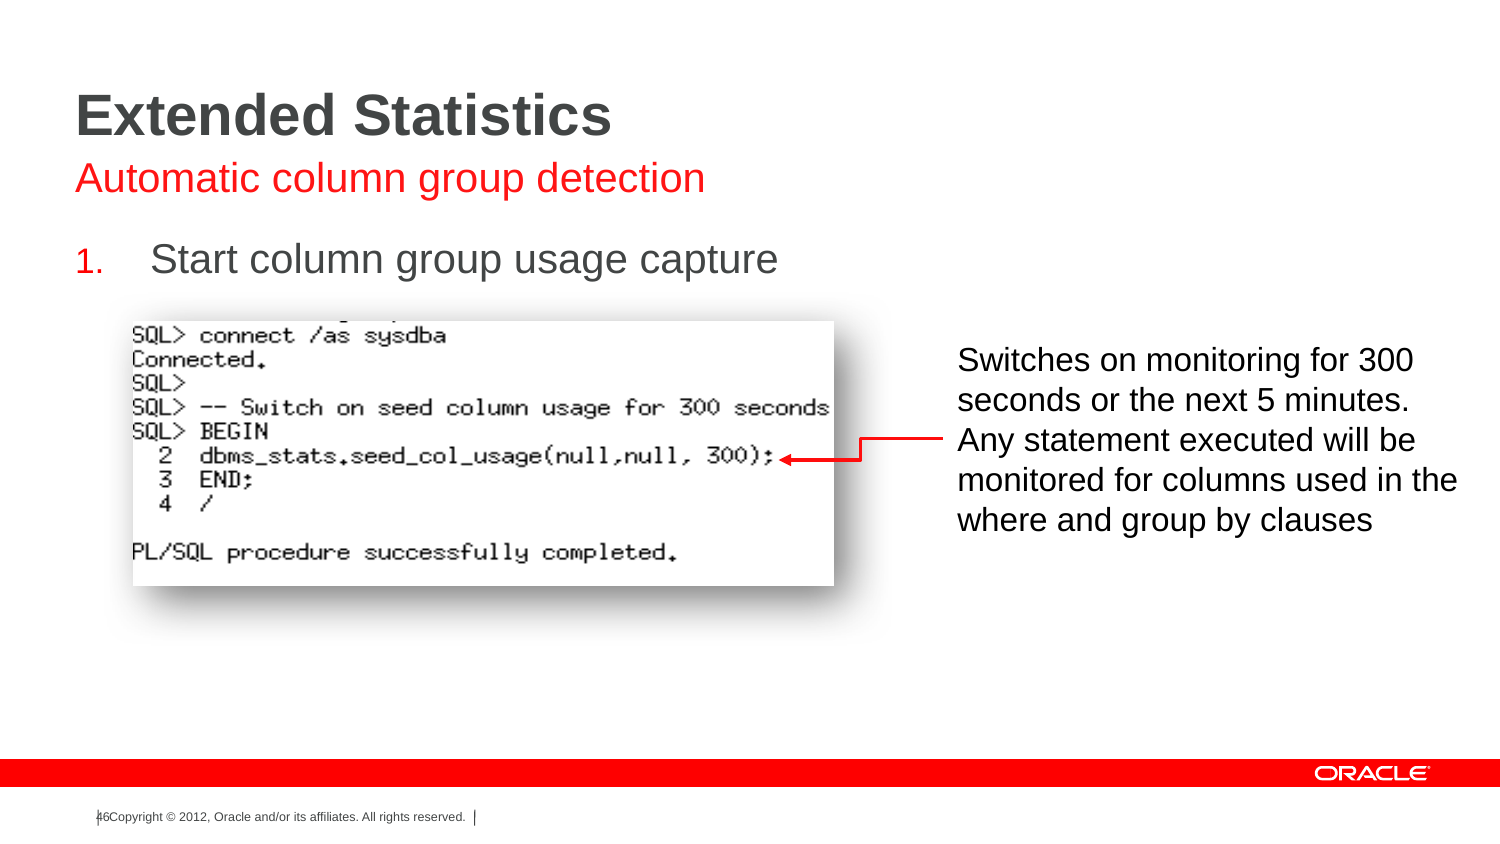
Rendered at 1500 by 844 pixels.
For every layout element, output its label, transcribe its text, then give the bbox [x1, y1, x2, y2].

list Automatic column group detection [75, 150, 1425, 201]
list Start column group usage capture [75, 231, 1425, 734]
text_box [778, 439, 943, 461]
text_box Switches on monitoring for 300 seconds or the next 5 minutes. Any statement executed will be monitored for columns used in the where and group by clauses [942, 331, 1479, 546]
picture [133, 321, 834, 586]
picture [0, 759, 1500, 787]
title Extended Statistics [75, 78, 1425, 149]
